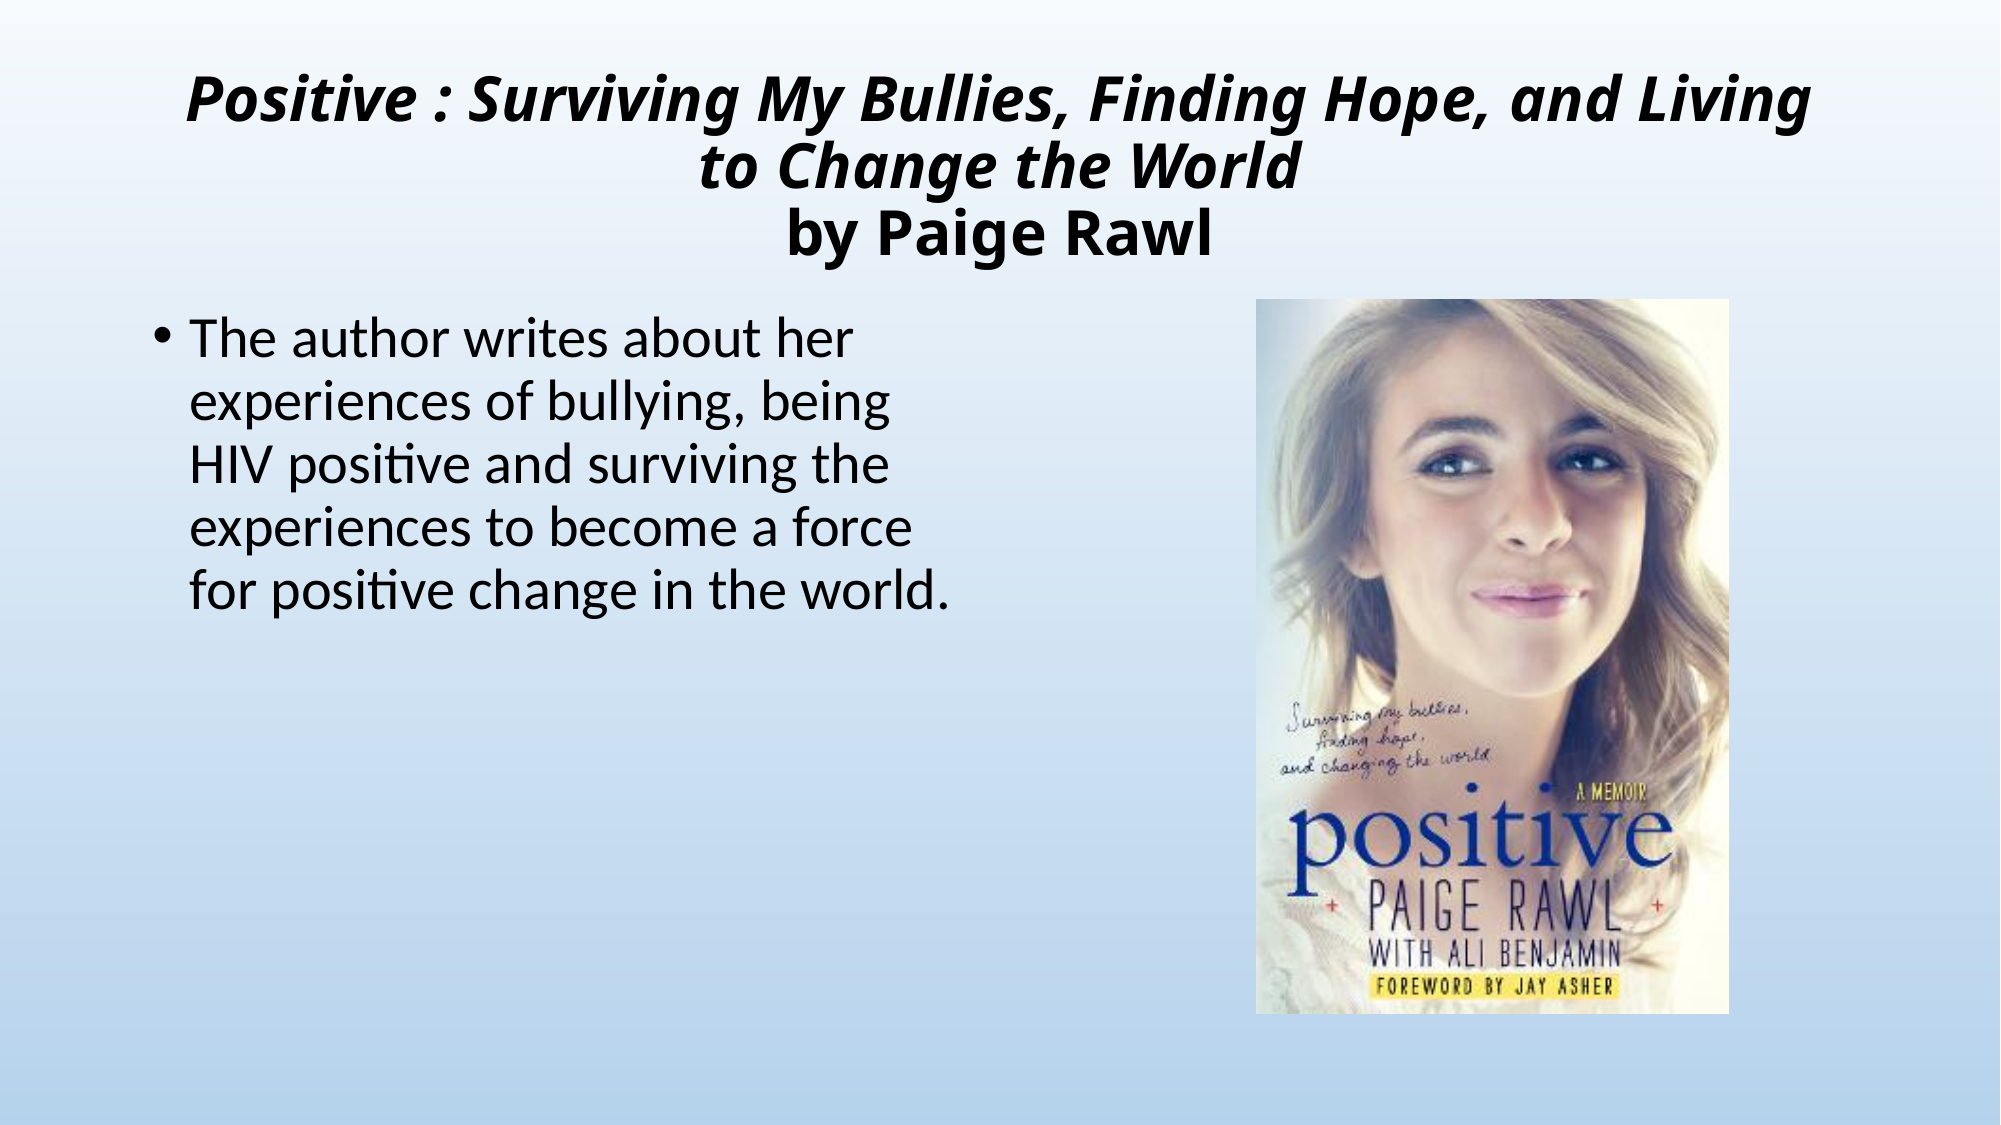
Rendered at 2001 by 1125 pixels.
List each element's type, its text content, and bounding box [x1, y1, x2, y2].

title Positive : Surviving My Bullies, Finding Hope, and Living to Change the World by Paige Rawl [137, 59, 1863, 278]
picture [1256, 299, 1729, 1014]
list The author writes about her experiences of bullying, being HIV positive and surviving the experiences to become a force for positive change in the world. [137, 299, 988, 1014]
